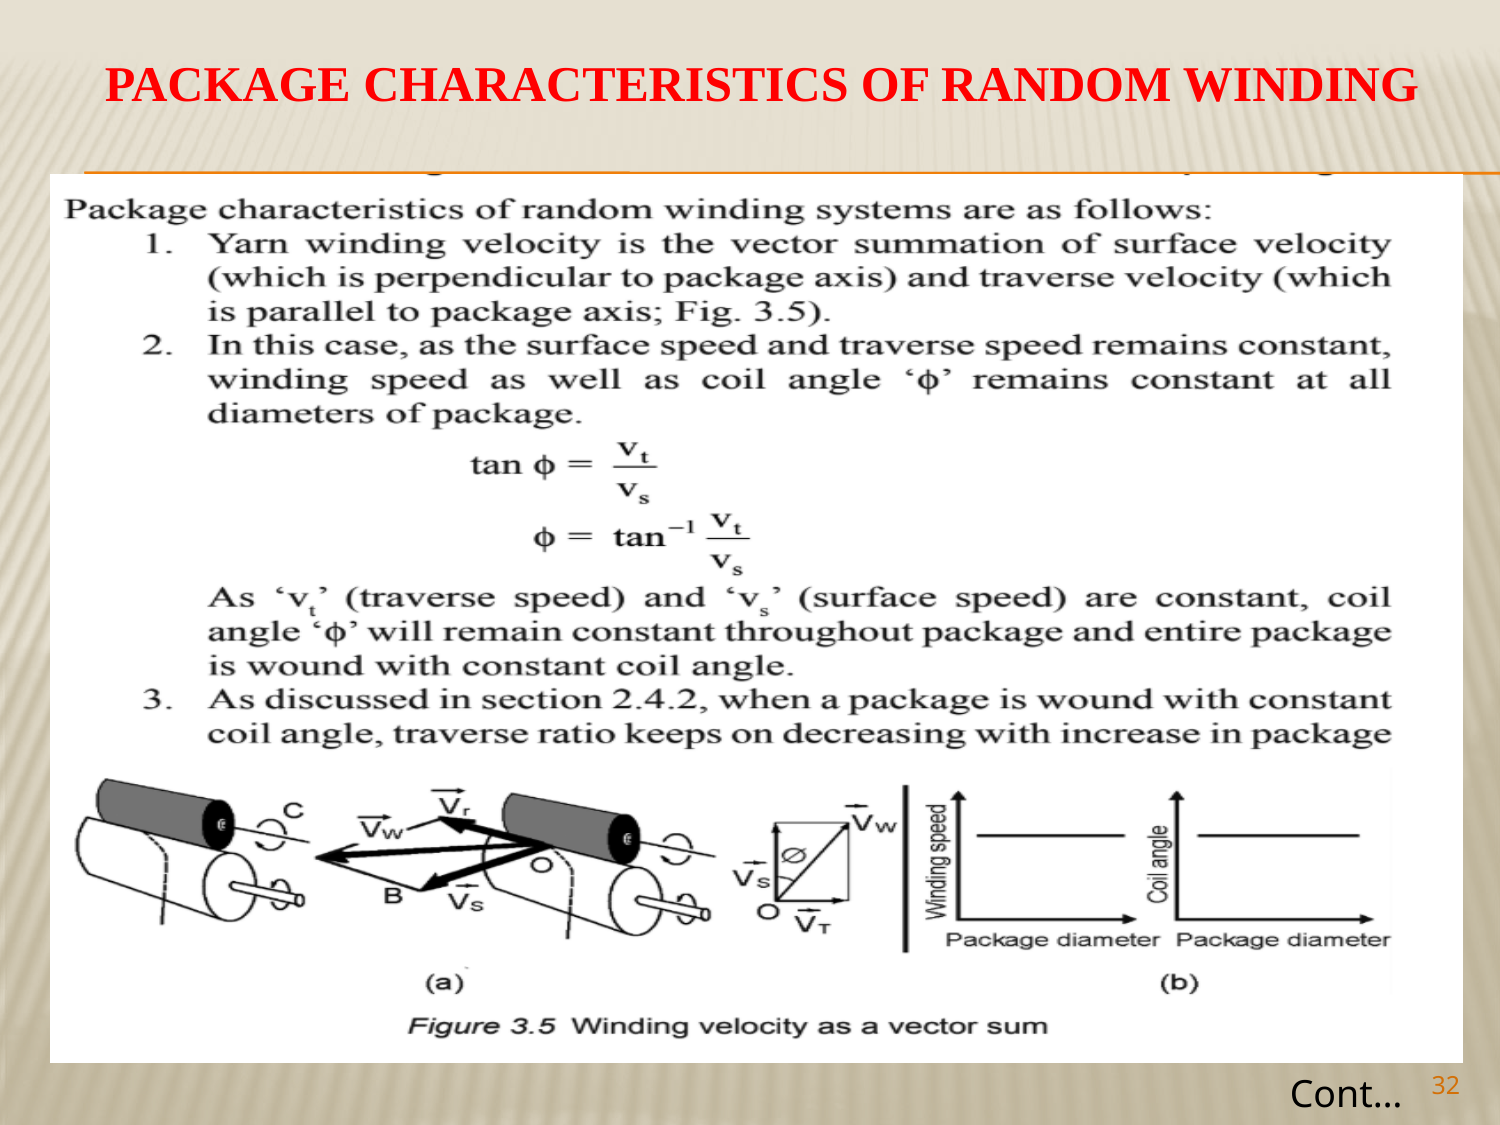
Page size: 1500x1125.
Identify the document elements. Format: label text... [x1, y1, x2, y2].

slide_number 32 [1418, 1062, 1475, 1103]
picture [49, 174, 1463, 1063]
title Package Characteristics of random winding [49, 12, 1475, 151]
text_box Cont… [1275, 1072, 1418, 1123]
